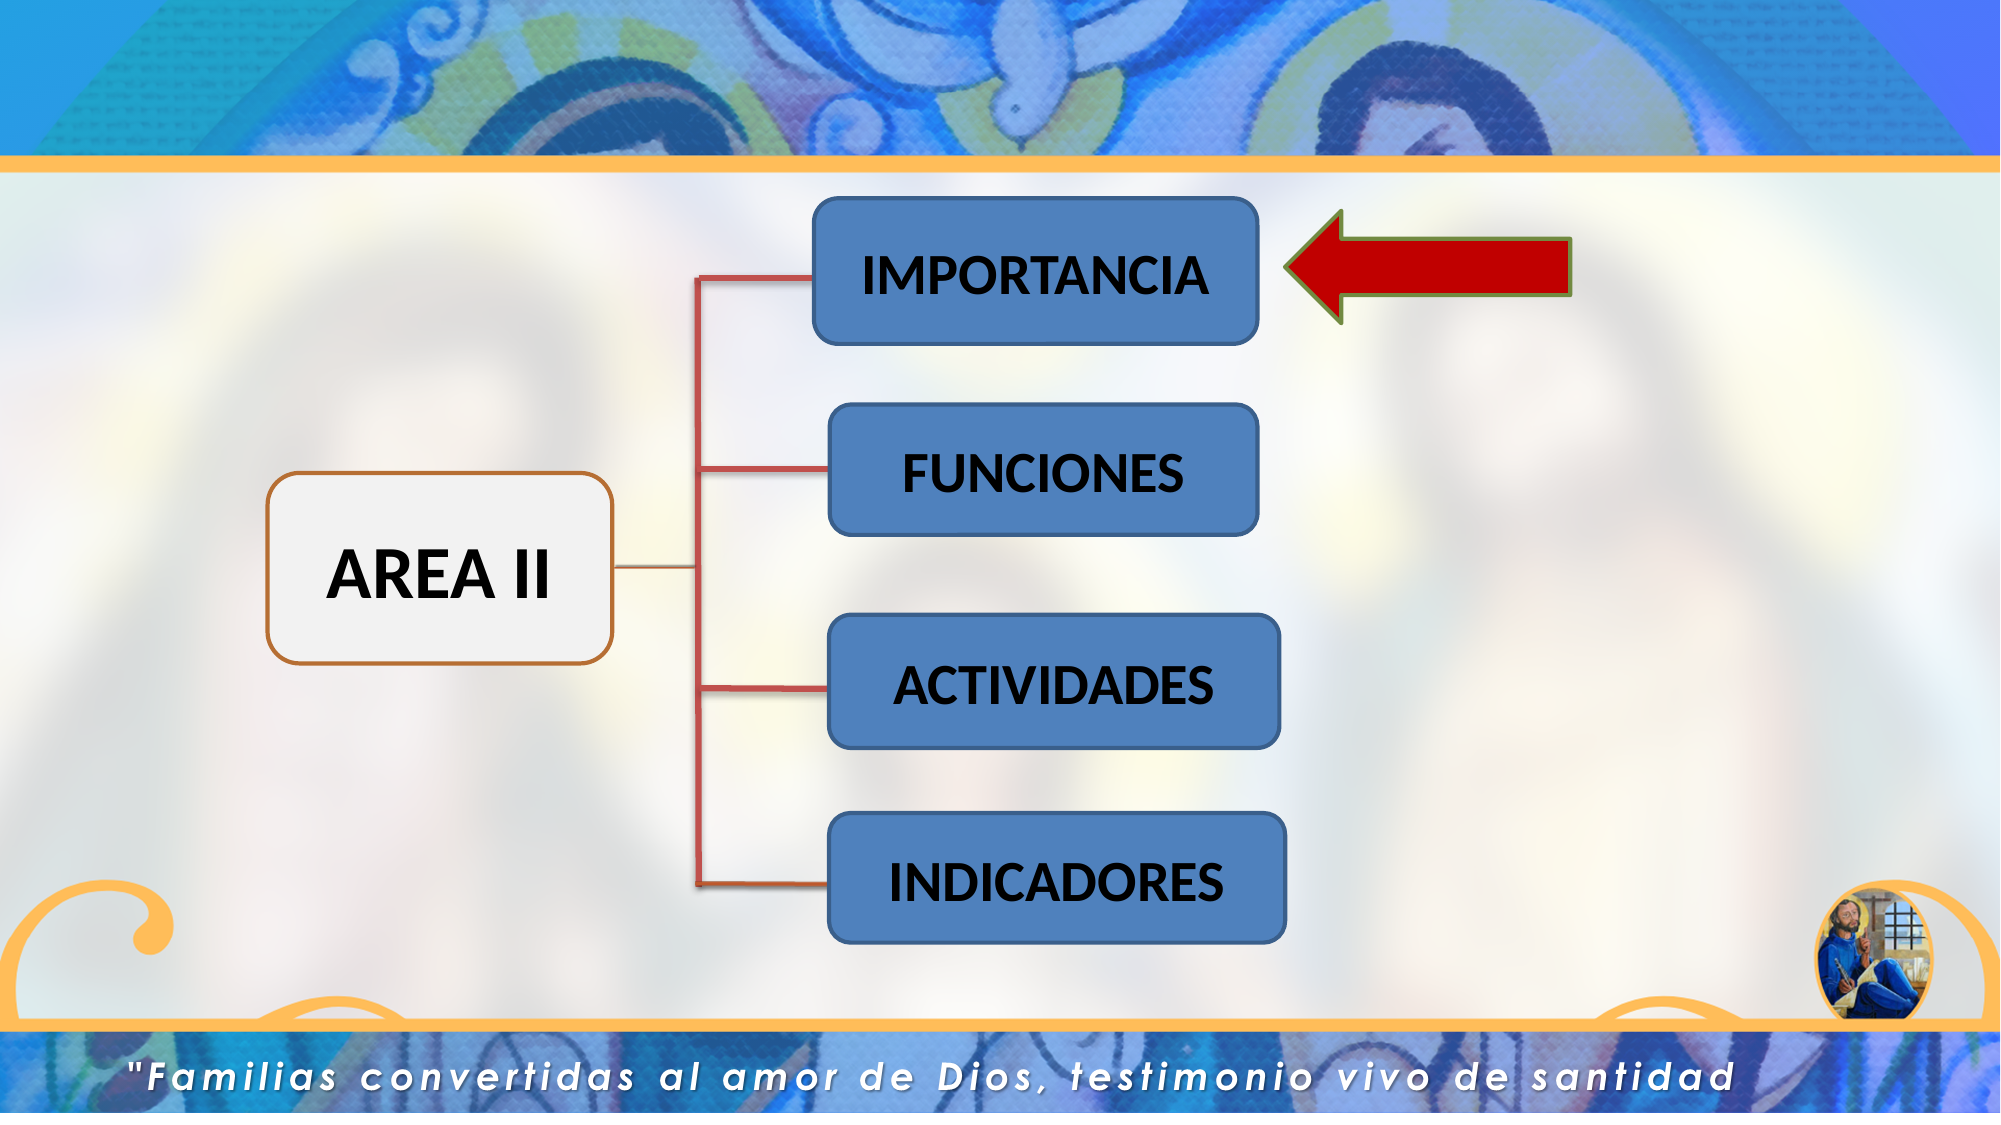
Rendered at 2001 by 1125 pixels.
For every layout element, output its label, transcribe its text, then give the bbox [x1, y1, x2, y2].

text_box ACTIVIDADES [826, 612, 1282, 751]
text_box INDICADORES [826, 810, 1288, 945]
text_box IMPORTANCIA [811, 196, 1260, 346]
text_box [1282, 208, 1573, 326]
text_box AREA II [265, 470, 615, 666]
text_box FUNCIONES [827, 402, 1260, 537]
picture [0, 0, 2001, 1125]
